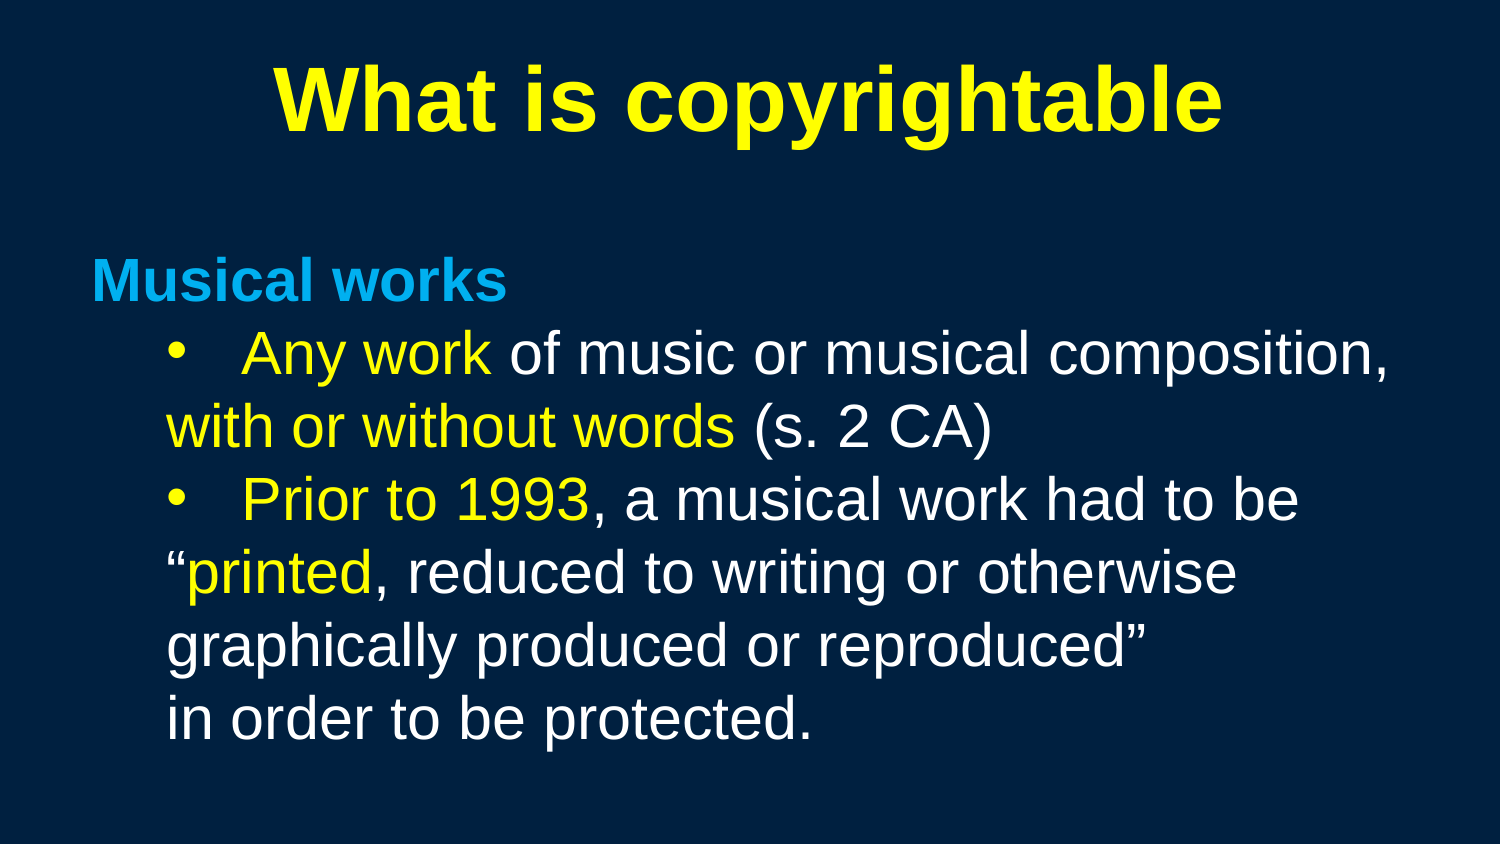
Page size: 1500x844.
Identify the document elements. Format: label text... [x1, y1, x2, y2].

text_box What is copyrightable [258, 31, 1242, 157]
text_box Musical works Any work of music or musical composition, with or without words (s. 2 CA) Prior to 1993, a musical work had to be “printed, reduced to writing or otherwise graphically produced or reproduced” in order to be protected. [76, 232, 1424, 760]
